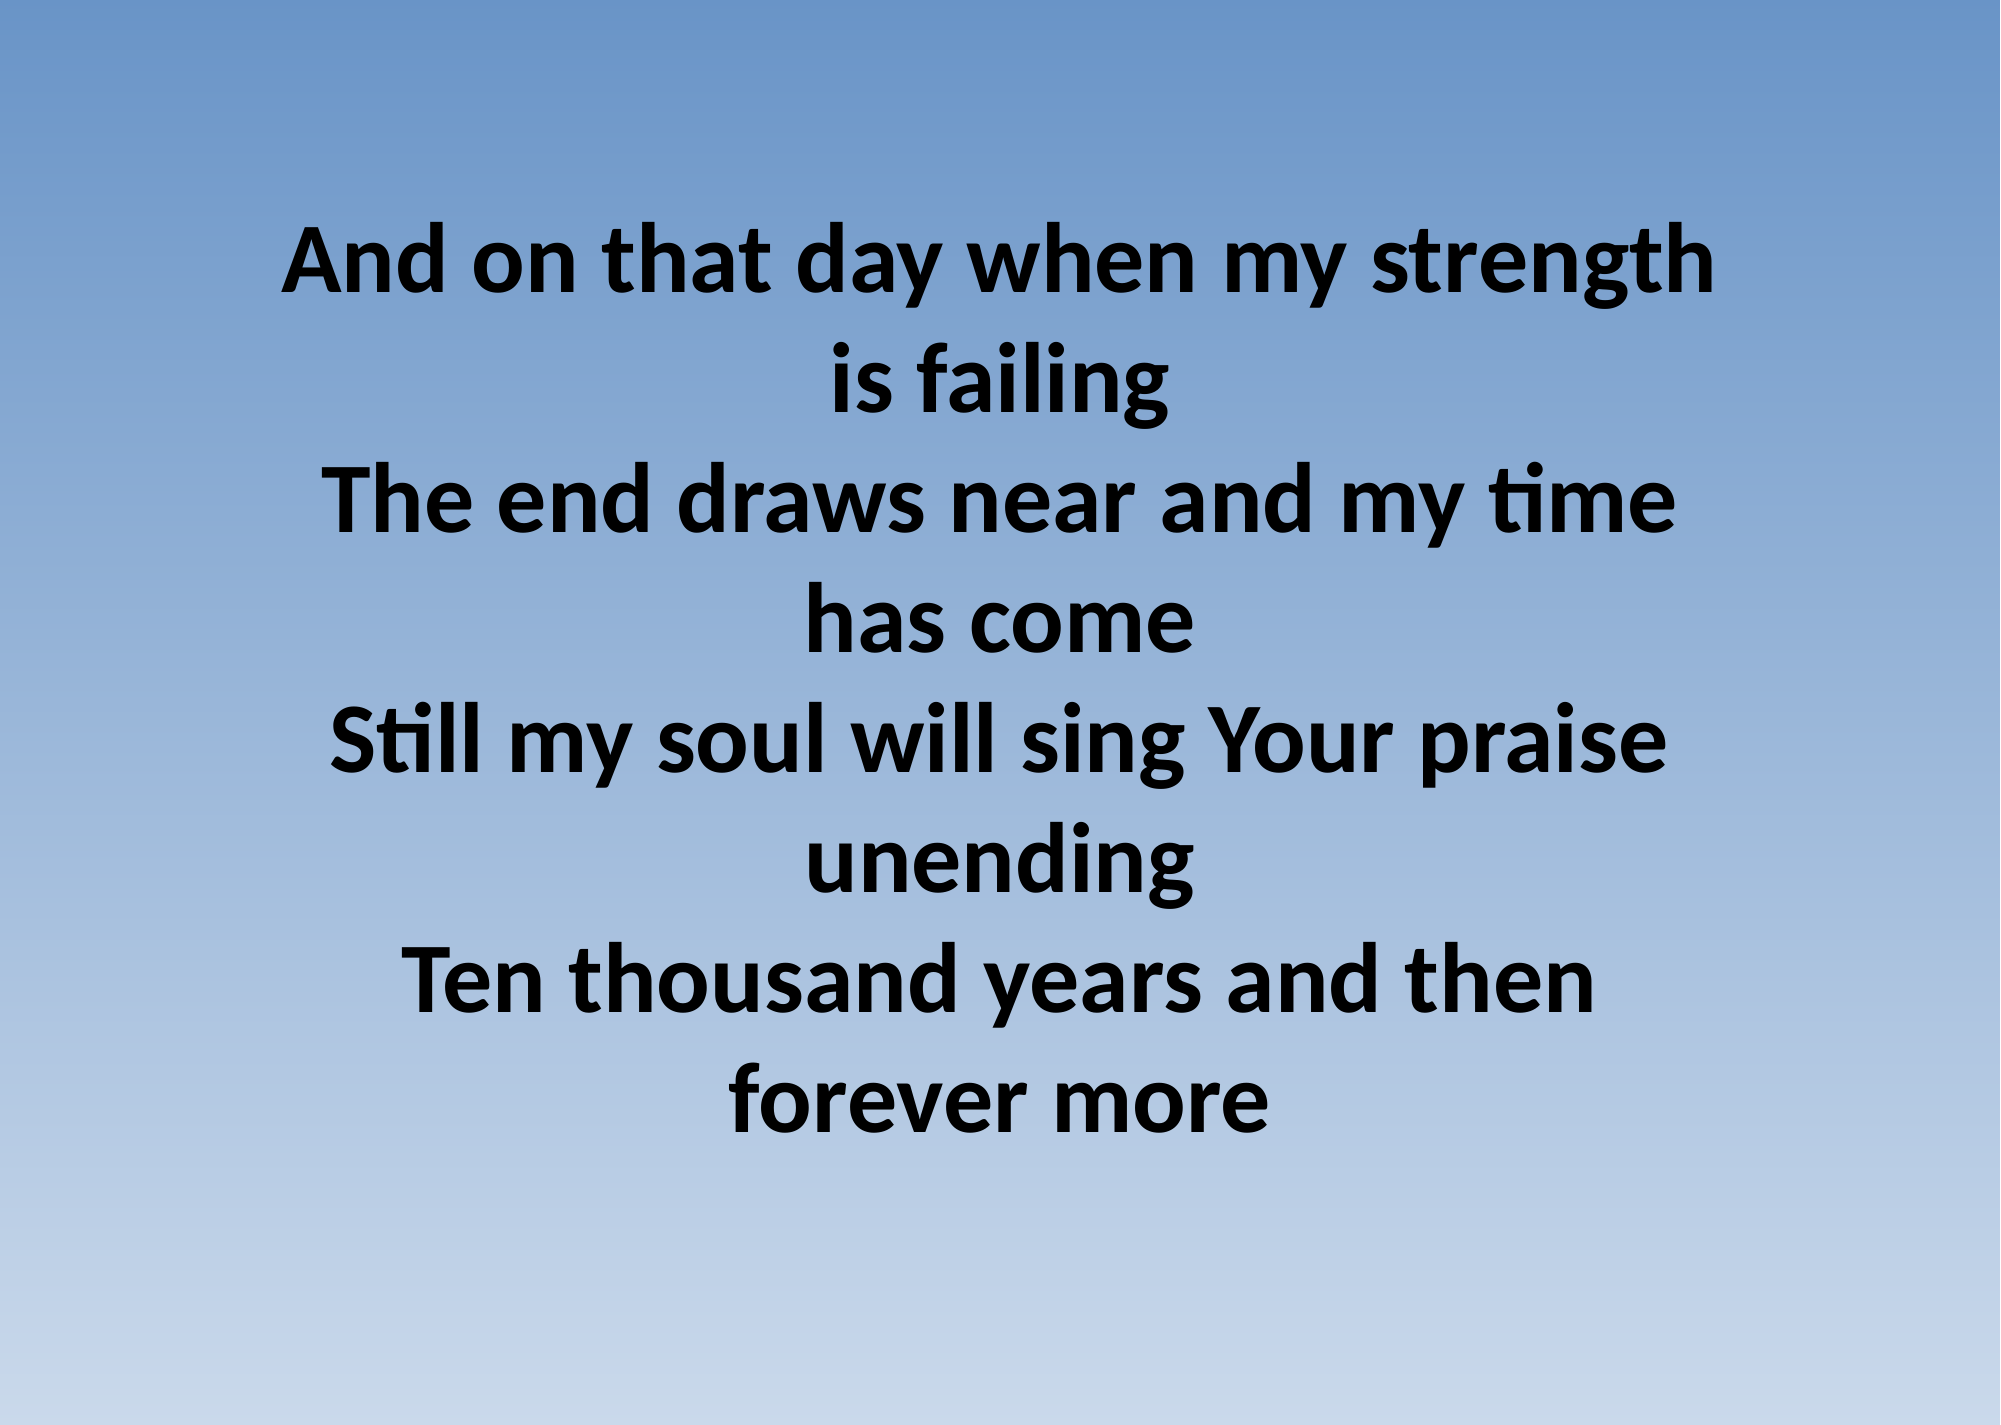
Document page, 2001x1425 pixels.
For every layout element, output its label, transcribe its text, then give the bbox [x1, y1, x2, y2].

title And on that day when my strength is failing The end draws near and my time has come Still my soul will sing Your praise unending Ten thousand years and then forever more [249, 195, 1750, 1150]
